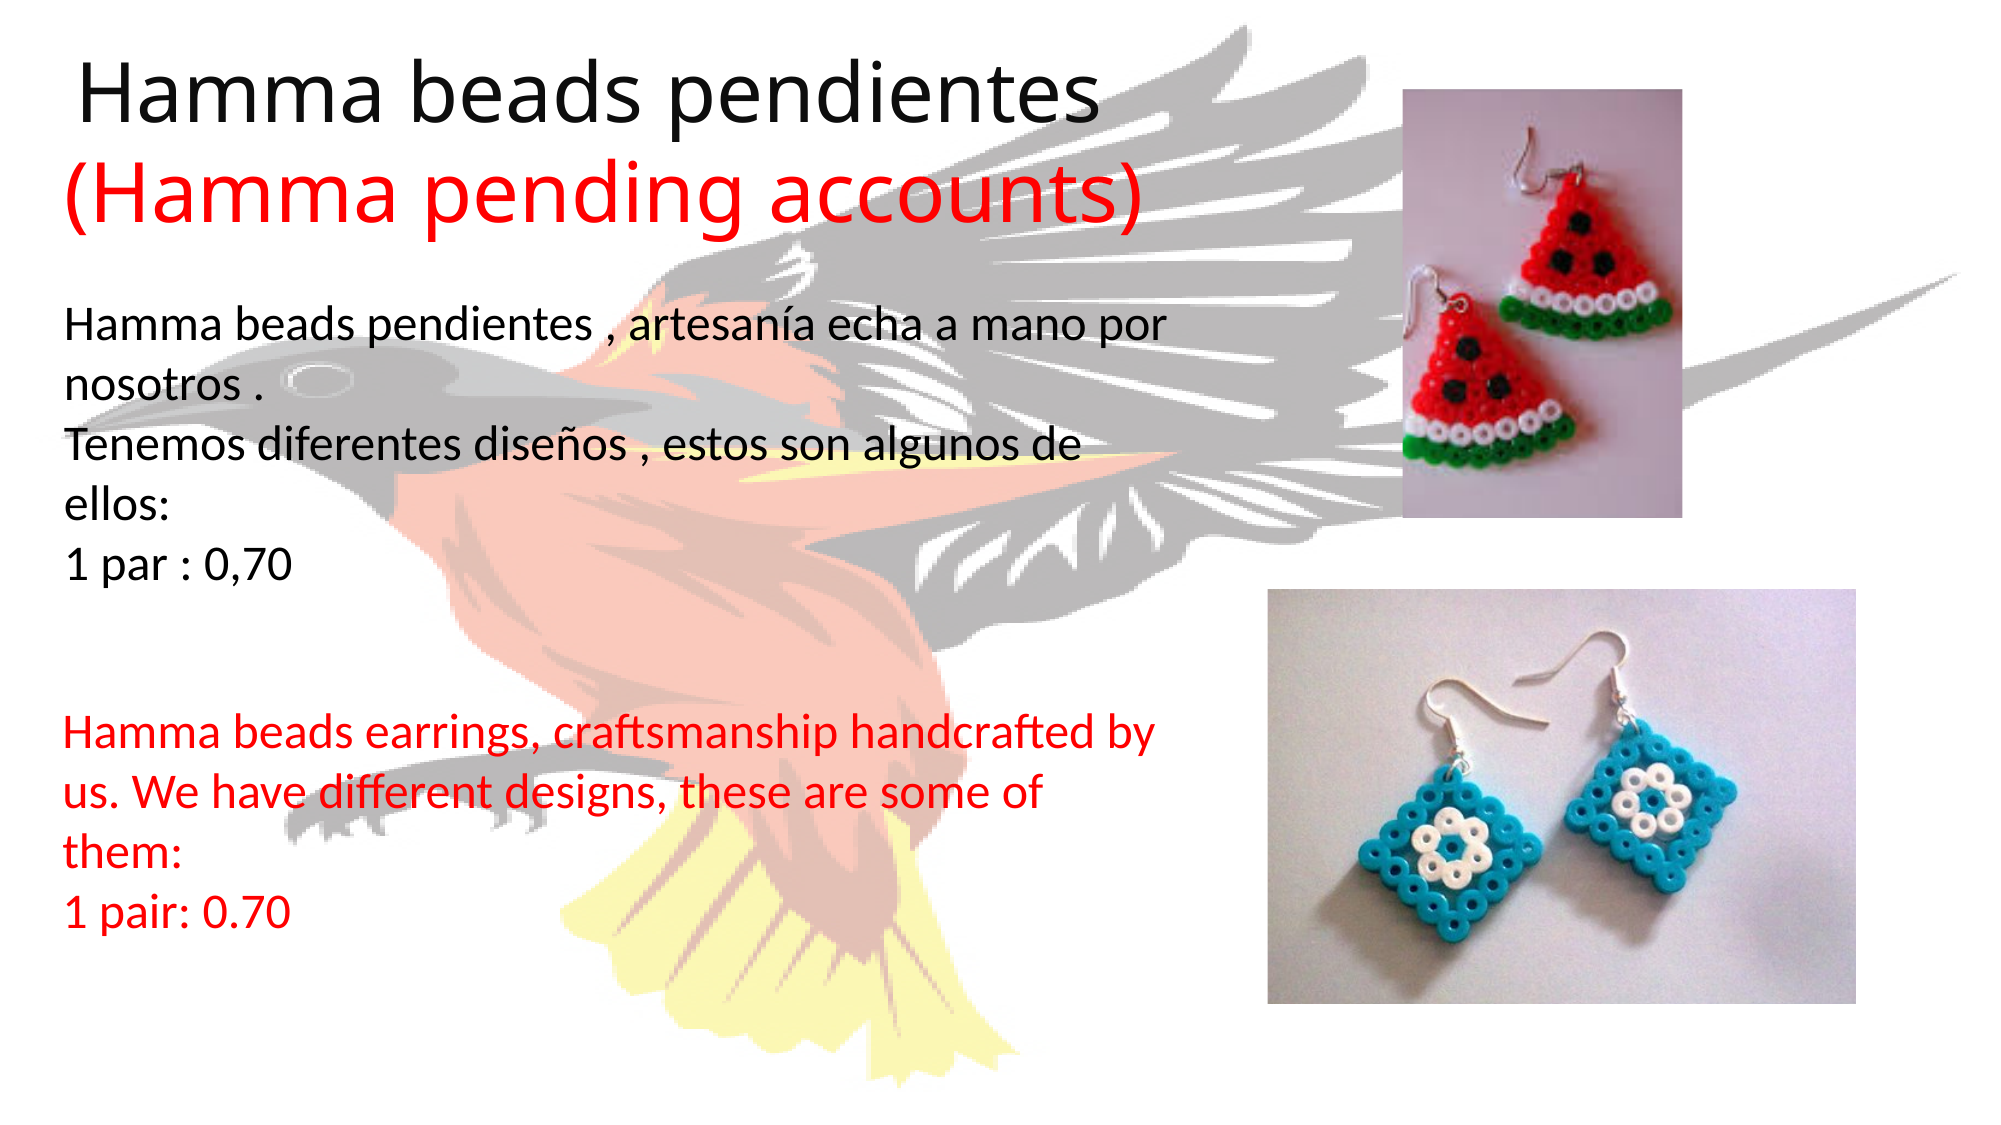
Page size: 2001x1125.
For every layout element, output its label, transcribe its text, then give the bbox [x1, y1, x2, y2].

text_box Hamma beads earrings, craftsmanship handcrafted by us. We have different designs, these are some of them: 1 pair: 0.70 [47, 646, 1188, 947]
picture [1267, 589, 1857, 1005]
text_box Hamma beads pendientes (Hamma pending accounts) [49, 31, 1505, 247]
text_box Hamma beads pendientes , artesanía echa a mano por nosotros . Tenemos diferentes diseños , estos son algunos de ellos: 1 par : 0,70 [49, 282, 1190, 698]
picture [1402, 89, 1683, 518]
